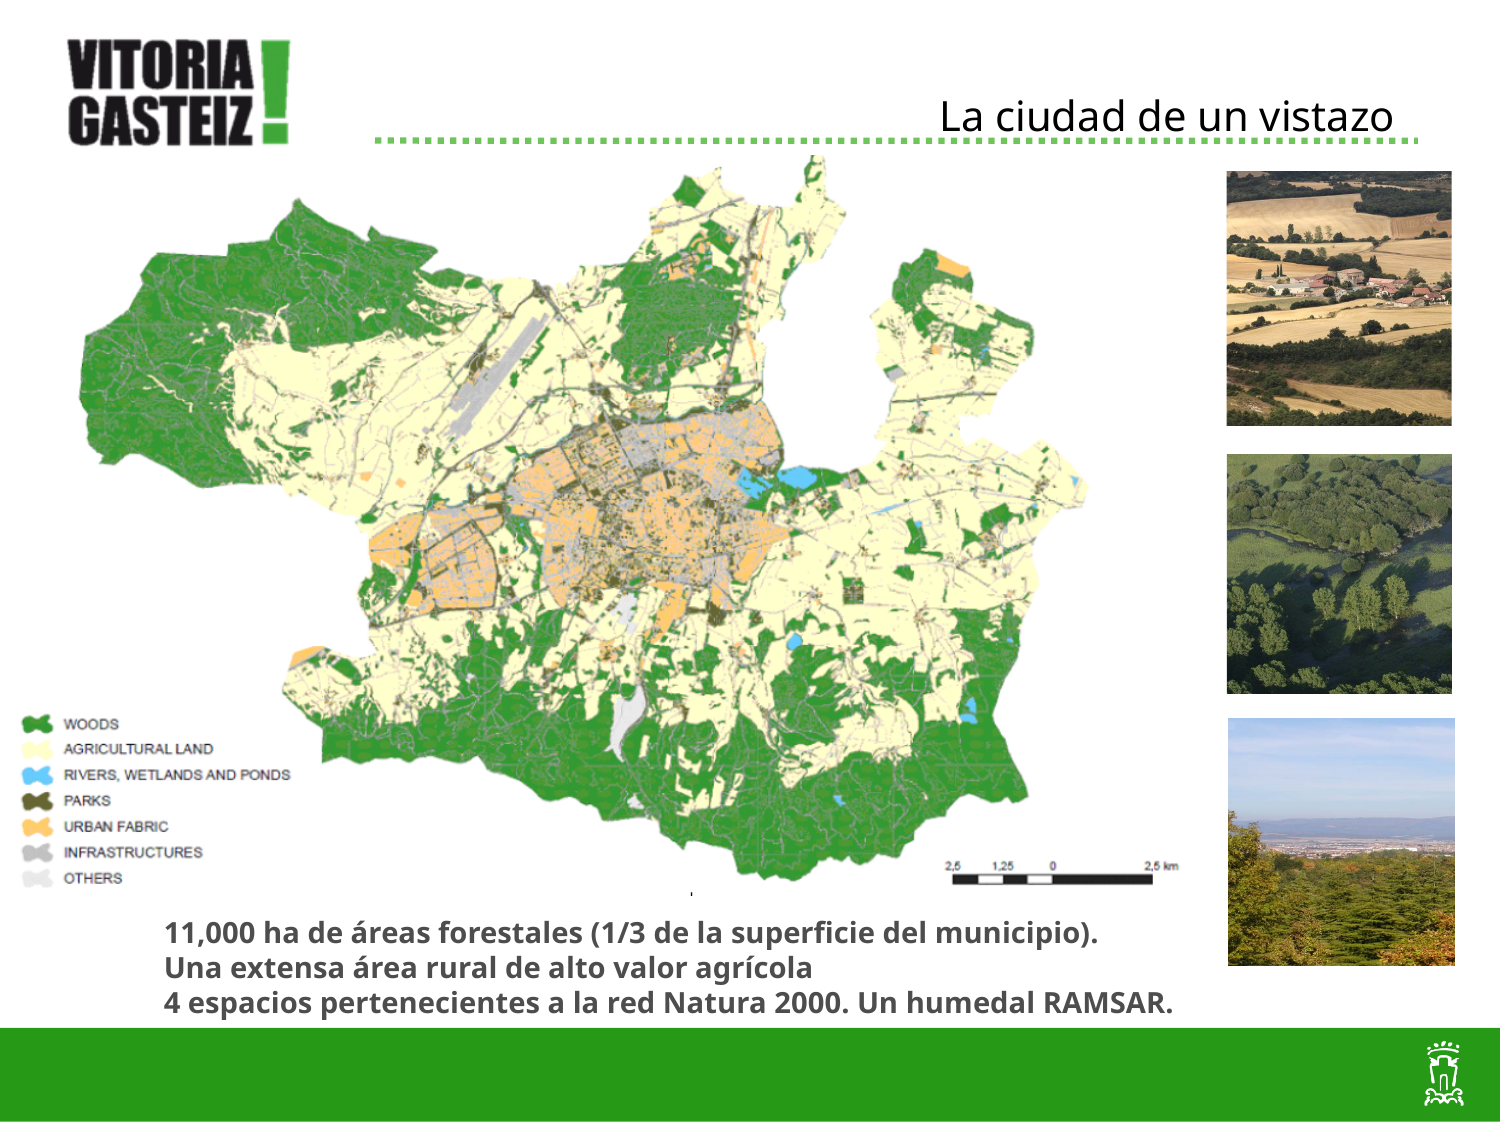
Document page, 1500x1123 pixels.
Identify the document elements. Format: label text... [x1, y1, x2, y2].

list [0, 154, 1207, 897]
text_box 11,000 ha de áreas forestales (1/3 de la superficie del municipio). Una extensa área rural de alto valor agrícola 4 espacios pertenecientes a la red Natura 2000. Un humedal RAMSAR. [148, 906, 1228, 1027]
picture [1397, 1041, 1484, 1109]
text_box La ciudad de un vistazo [552, 82, 1432, 144]
picture [58, 35, 298, 152]
picture [1227, 718, 1456, 966]
picture [1226, 454, 1453, 694]
picture [1226, 170, 1452, 426]
